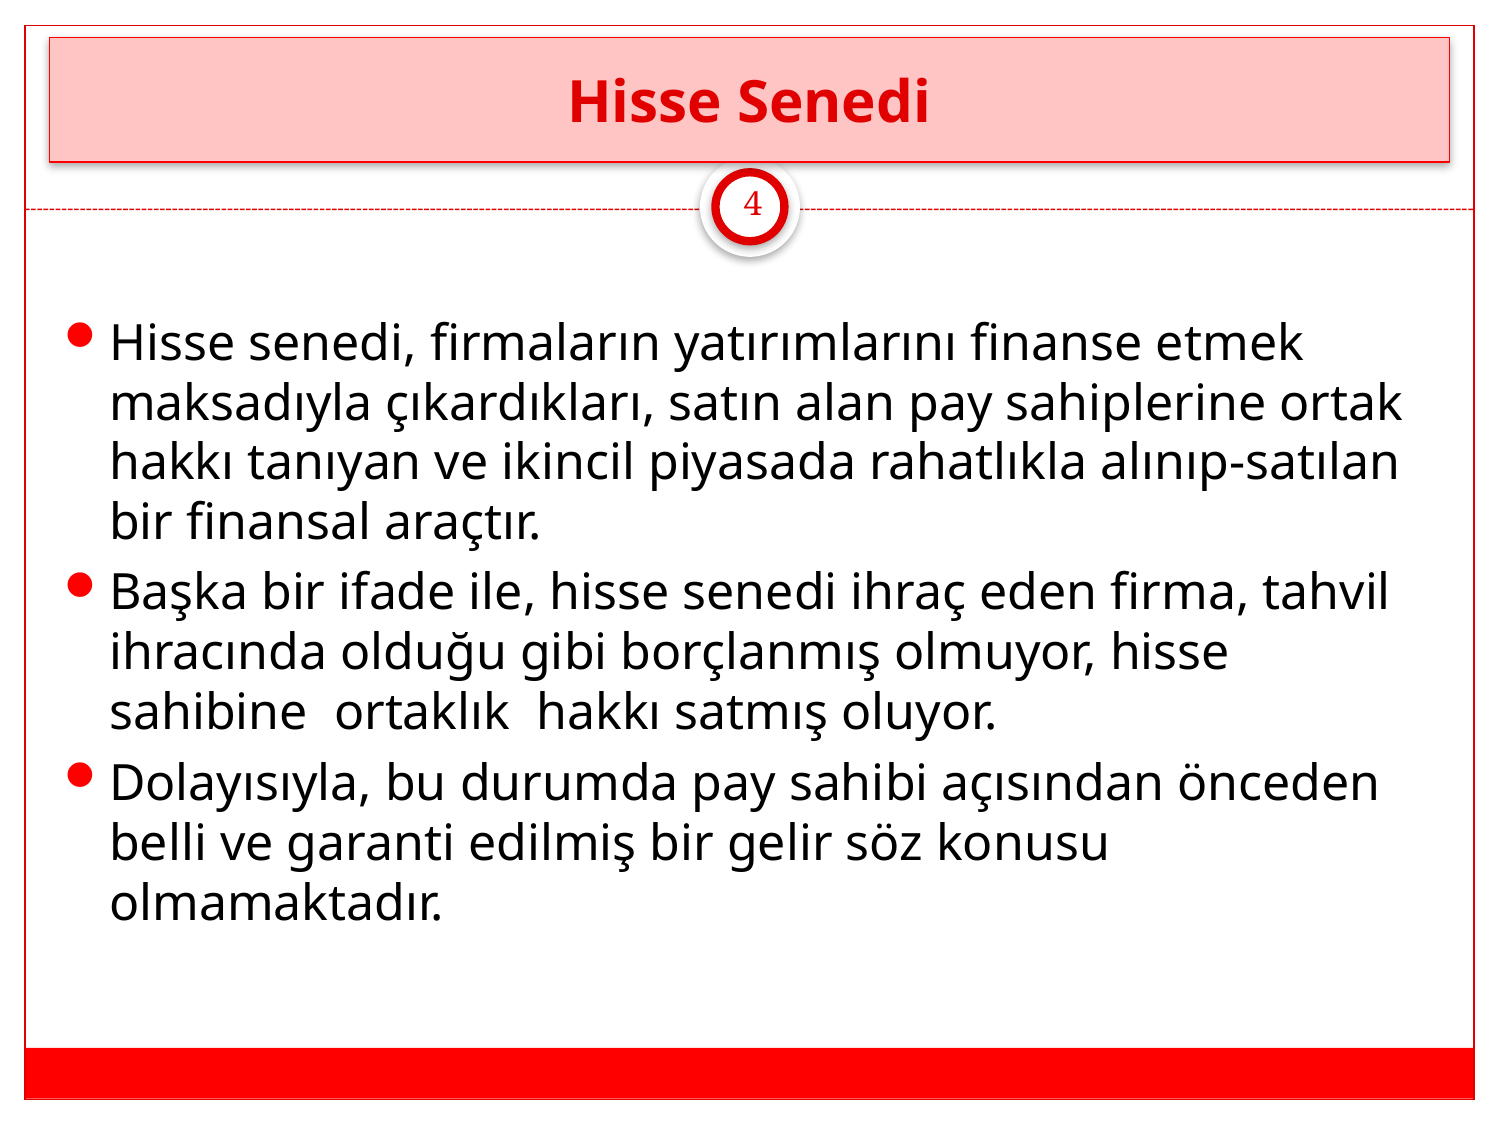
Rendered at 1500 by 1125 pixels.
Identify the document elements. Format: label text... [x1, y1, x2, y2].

list Hisse senedi, firmaların yatırımlarını finanse etmek maksadıyla çıkardıkları, satın alan pay sahiplerine ortak hakkı tanıyan ve ikincil piyasada rahatlıkla alınıp-satılan bir finansal araçtır. Başka bir ifade ile, hisse senedi ihraç eden firma, tahvil ihracında olduğu gibi borçlanmış olmuyor, hisse sahibine ortaklık hakkı satmış oluyor. Dolayısıyla, bu durumda pay sahibi açısından önceden belli ve garanti edilmiş bir gelir söz konusu olmamaktadır. [49, 302, 1445, 1001]
slide_number 4 [715, 168, 791, 241]
title Hisse Senedi [49, 37, 1450, 163]
footer [50, 1051, 1454, 1112]
